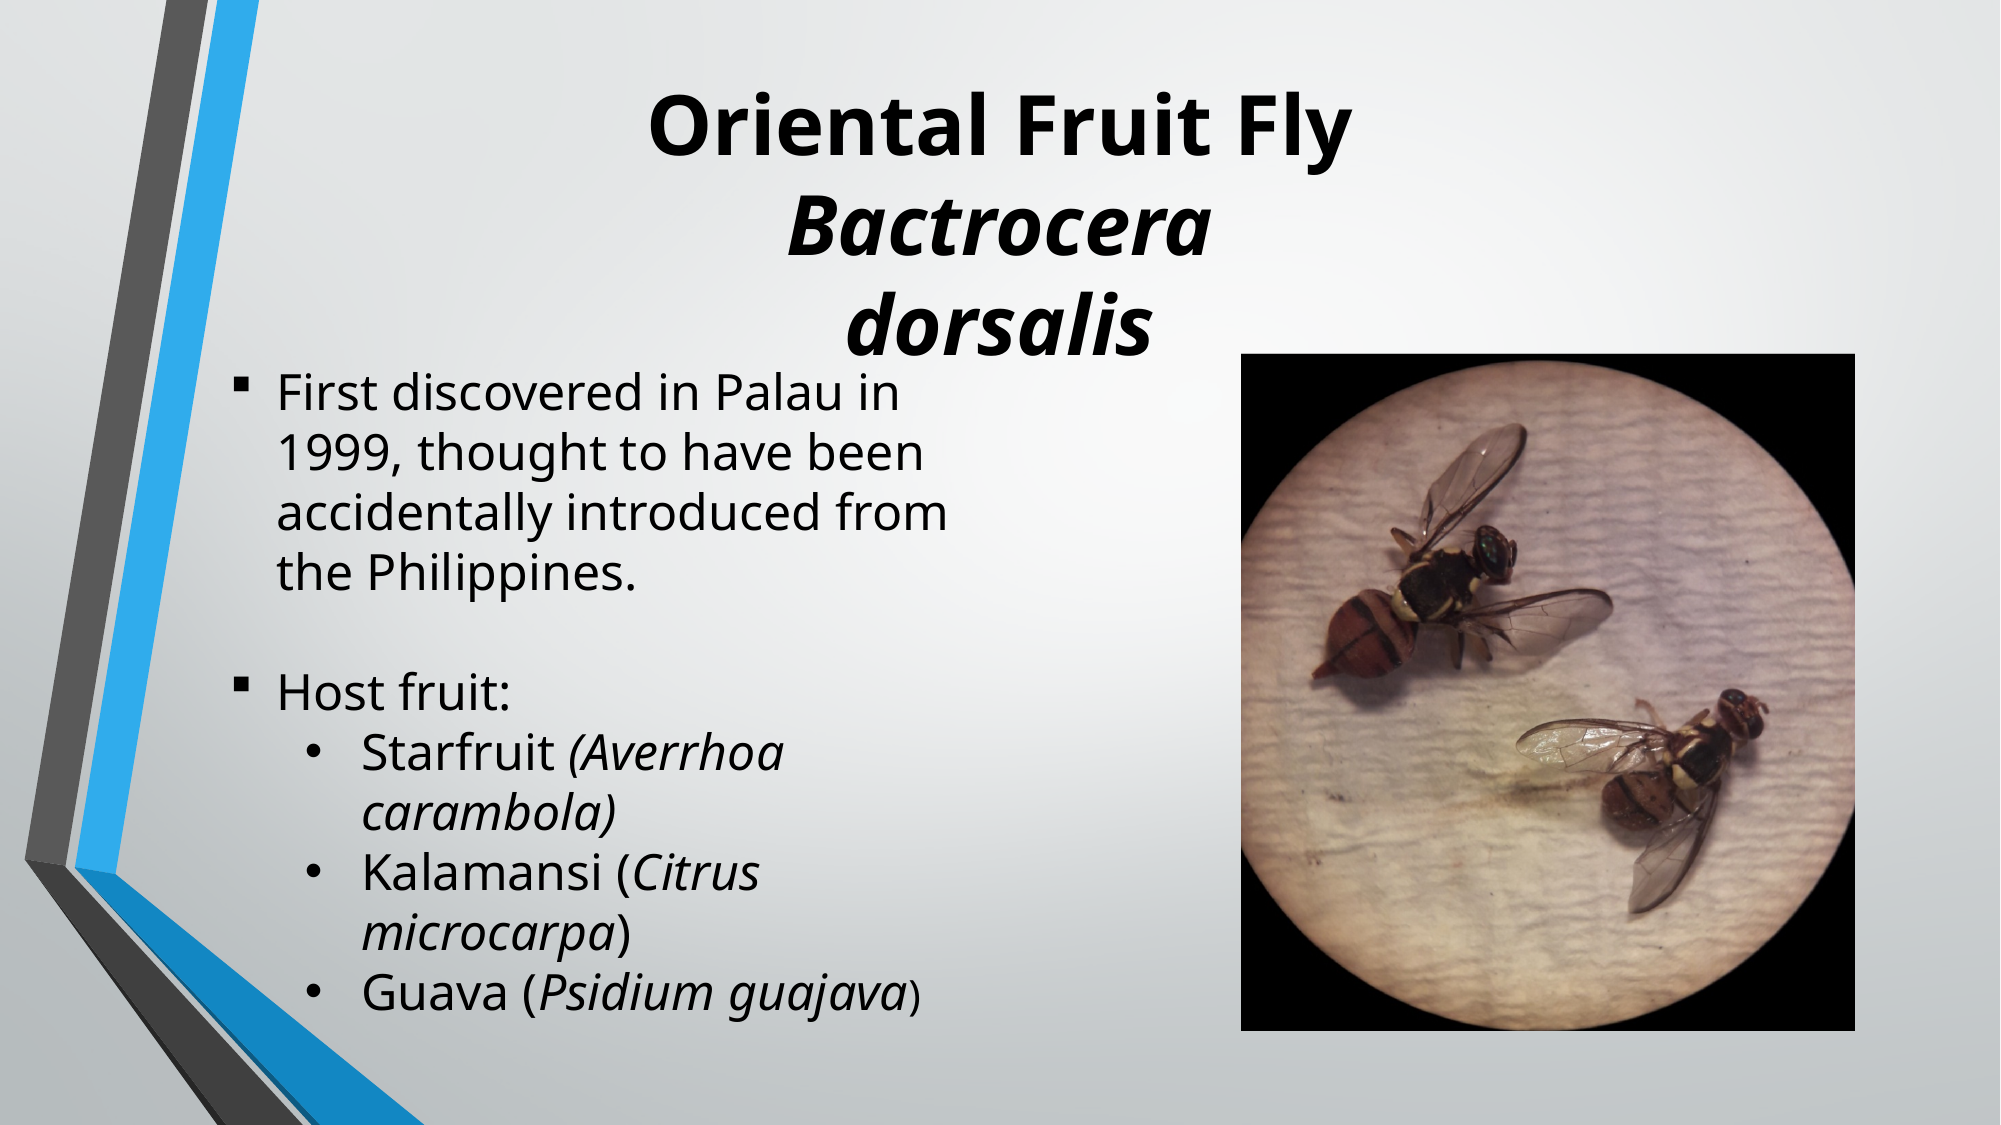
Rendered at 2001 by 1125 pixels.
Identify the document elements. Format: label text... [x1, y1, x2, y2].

text_box First discovered in Palau in 1999, thought to have been accidentally introduced from the Philippines. Host fruit: Starfruit (Averrhoa carambola) Kalamansi (Citrus microcarpa) Guava (Psidium guajava) [215, 353, 997, 1028]
picture [1211, 355, 1889, 1031]
text_box Oriental Fruit Fly Bactrocera dorsalis [609, 65, 1391, 380]
